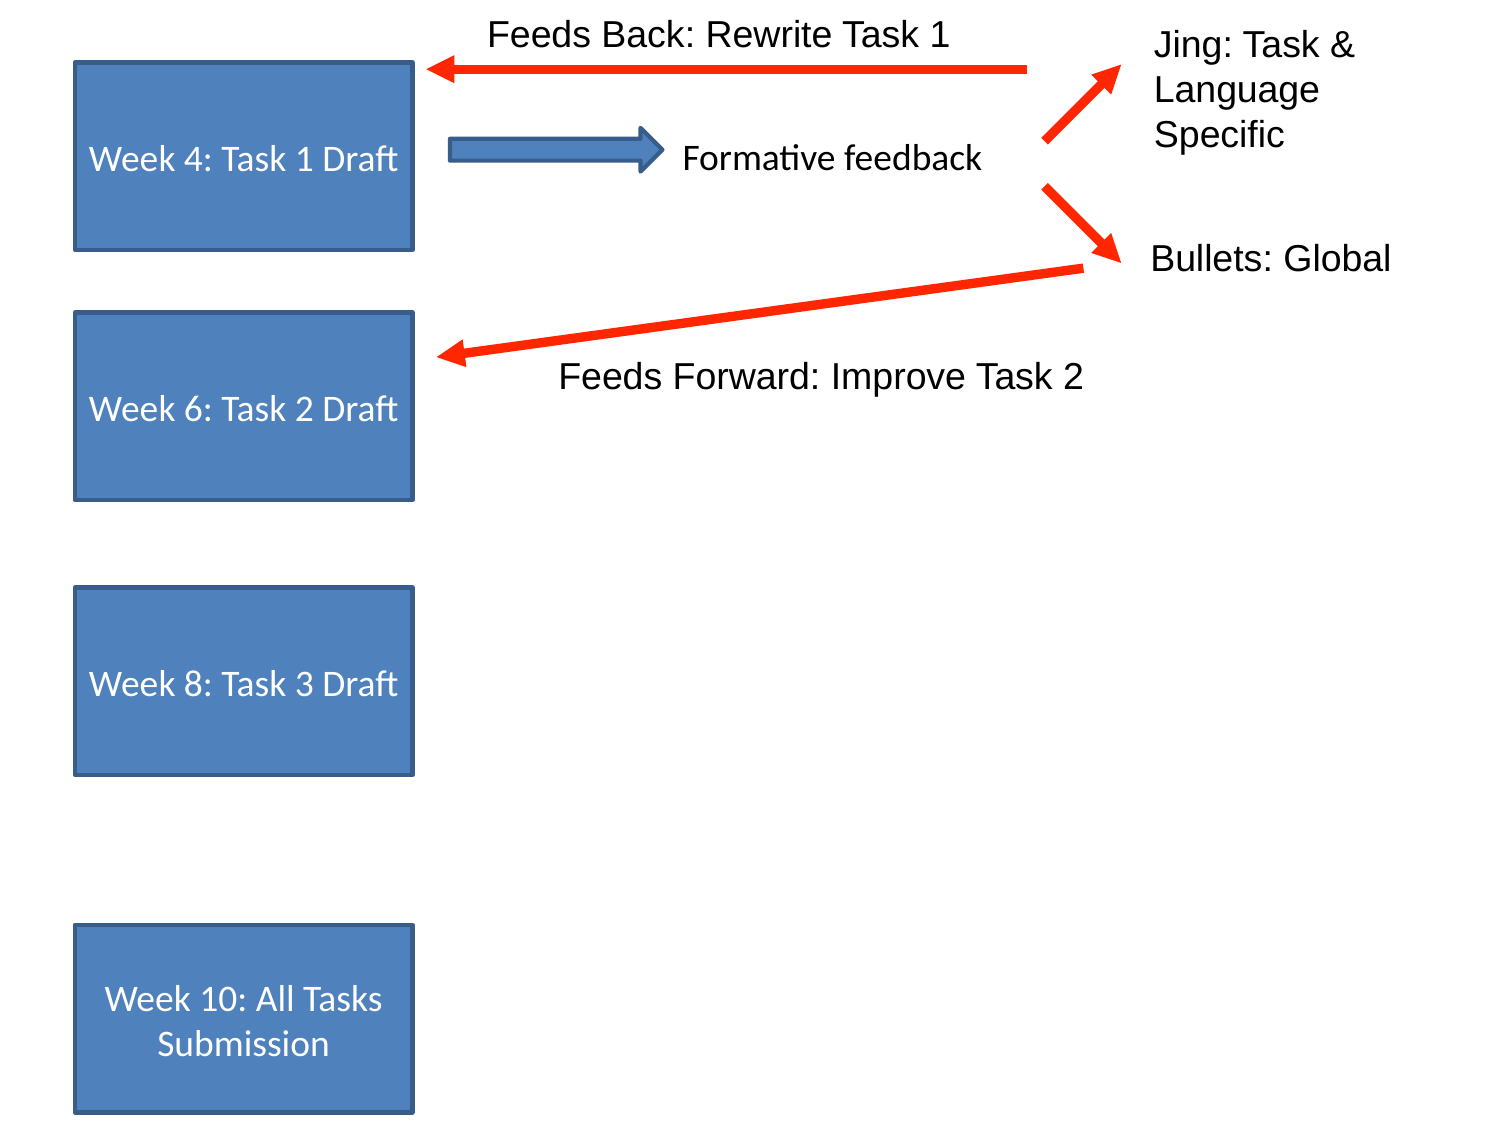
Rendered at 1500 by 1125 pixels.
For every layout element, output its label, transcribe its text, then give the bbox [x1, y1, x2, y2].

text_box Bullets: Global [1143, 227, 1400, 287]
text_box Jing: Task & Language Specific [1146, 12, 1374, 163]
text_box [449, 127, 663, 172]
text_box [74, 587, 413, 776]
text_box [74, 312, 413, 501]
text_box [74, 924, 413, 1113]
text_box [425, 2, 1059, 70]
text_box [1044, 186, 1122, 263]
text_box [74, 62, 413, 251]
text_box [436, 267, 1199, 402]
text_box Formative feedback [674, 125, 1050, 186]
text_box [1044, 64, 1122, 142]
